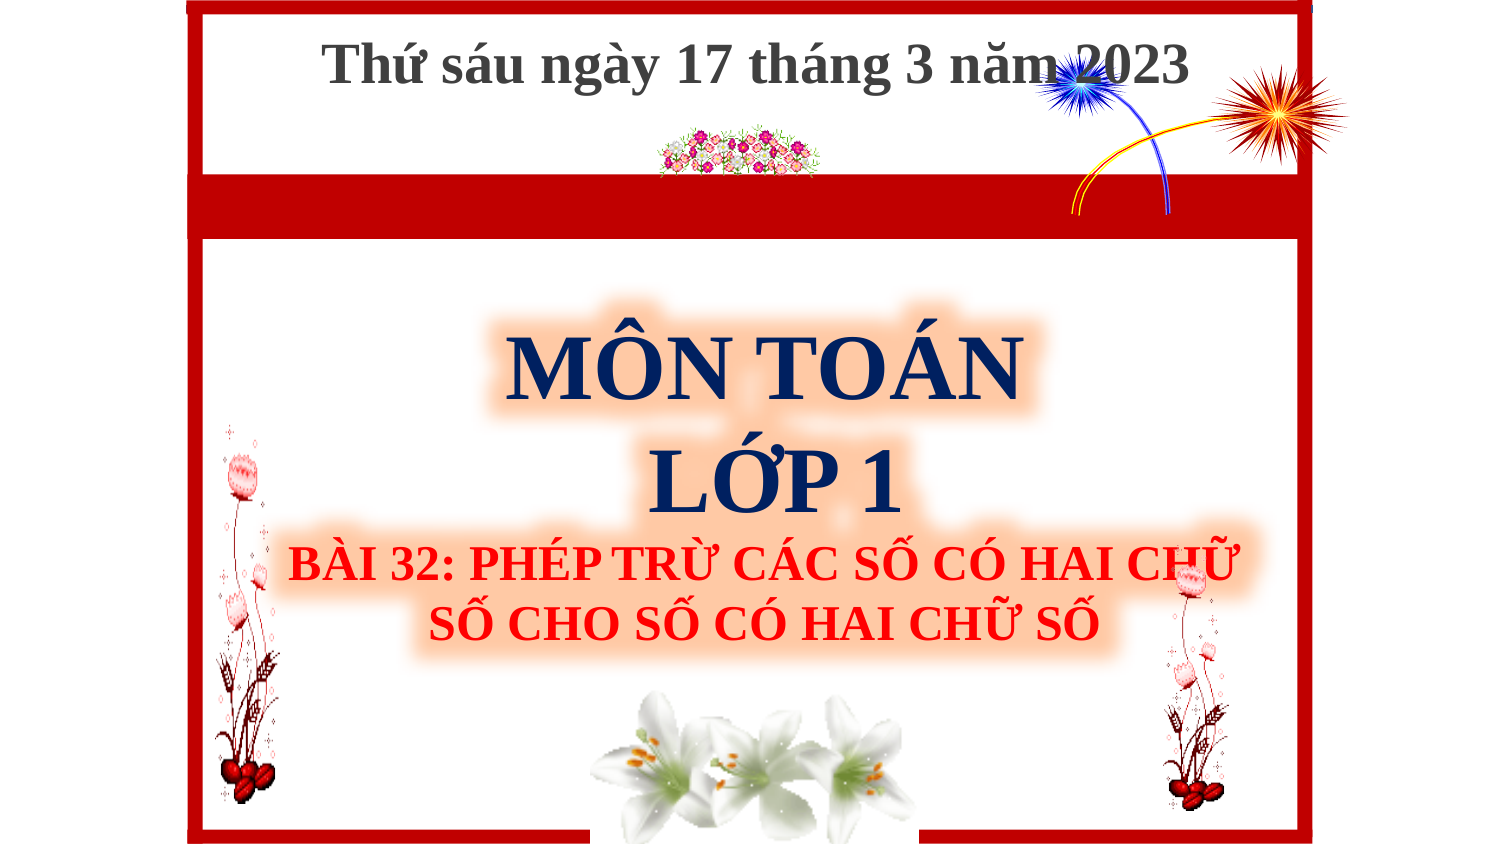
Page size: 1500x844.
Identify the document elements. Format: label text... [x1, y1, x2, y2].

text_box [204, 829, 590, 844]
picture [590, 689, 919, 844]
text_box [1033, 50, 1350, 216]
picture [1163, 542, 1229, 811]
picture [215, 421, 281, 805]
text_box [186, 15, 204, 173]
text_box [186, 173, 1309, 240]
text_box [919, 829, 1313, 844]
text_box [186, 240, 204, 844]
text_box [1296, 13, 1313, 50]
text_box [1296, 216, 1313, 838]
text_box [185, 0, 1312, 15]
text_box Thứ sáu ngày 17 tháng 3 năm 2023 [215, 25, 1298, 104]
text_box MÔN toán Lớp 1 BÀI 32: Phép trừ các số có hai chữ số cho số có hai chữ số [241, 298, 1290, 771]
picture [656, 124, 820, 179]
